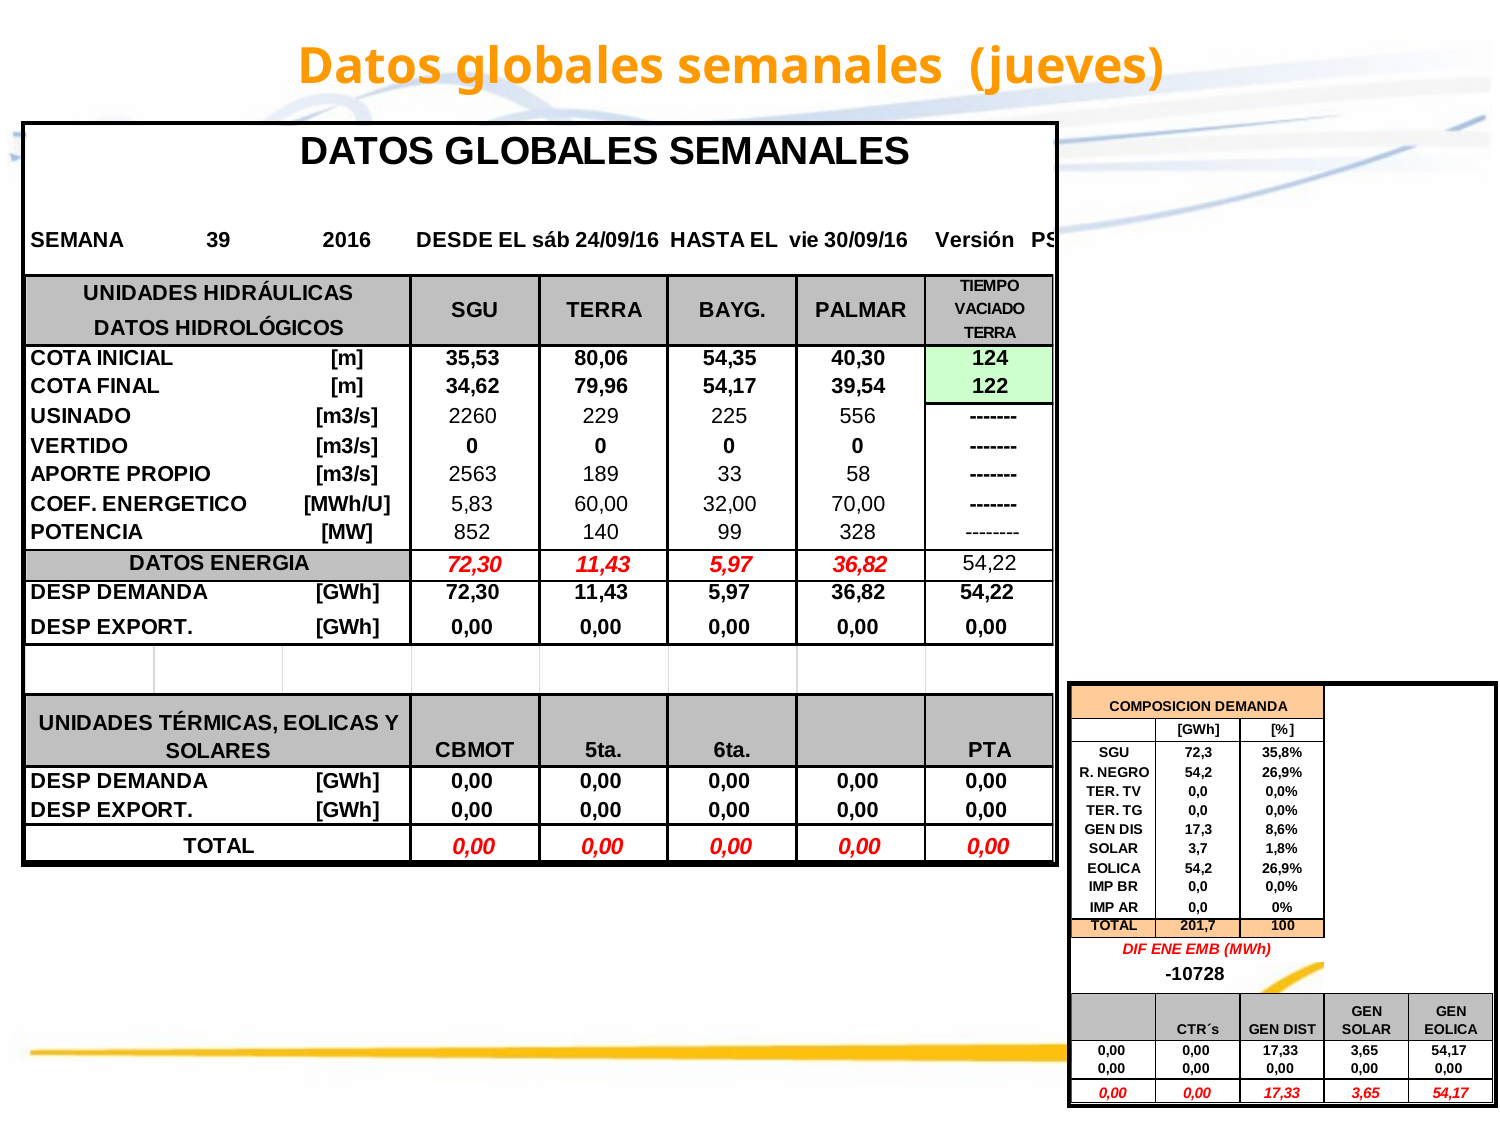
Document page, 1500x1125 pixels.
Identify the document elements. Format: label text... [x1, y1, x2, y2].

picture [7, 6, 1493, 1118]
picture [1071, 685, 1494, 1104]
title Datos globales semanales (jueves) [149, 37, 1313, 151]
